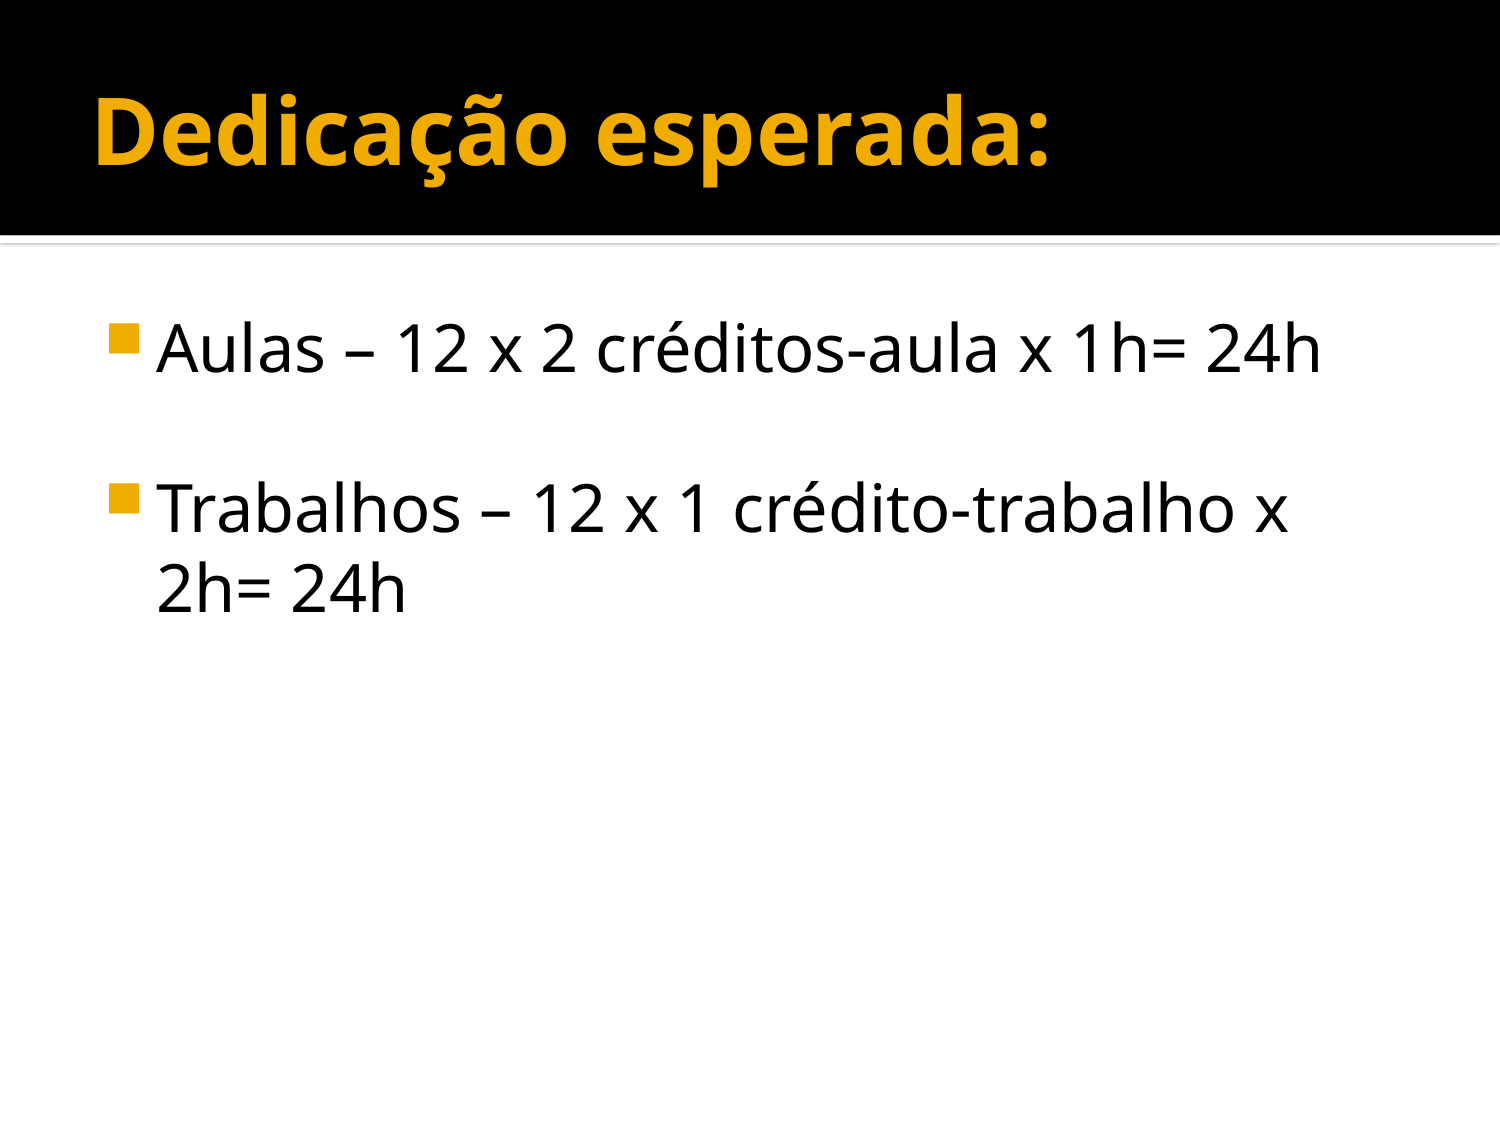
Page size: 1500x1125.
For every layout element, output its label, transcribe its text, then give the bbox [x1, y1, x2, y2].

list Aulas – 12 x 2 créditos-aula x 1h= 24h Trabalhos – 12 x 1 crédito-trabalho x 2h= 24h [75, 291, 1425, 1050]
title Dedicação esperada: [75, 25, 1425, 231]
